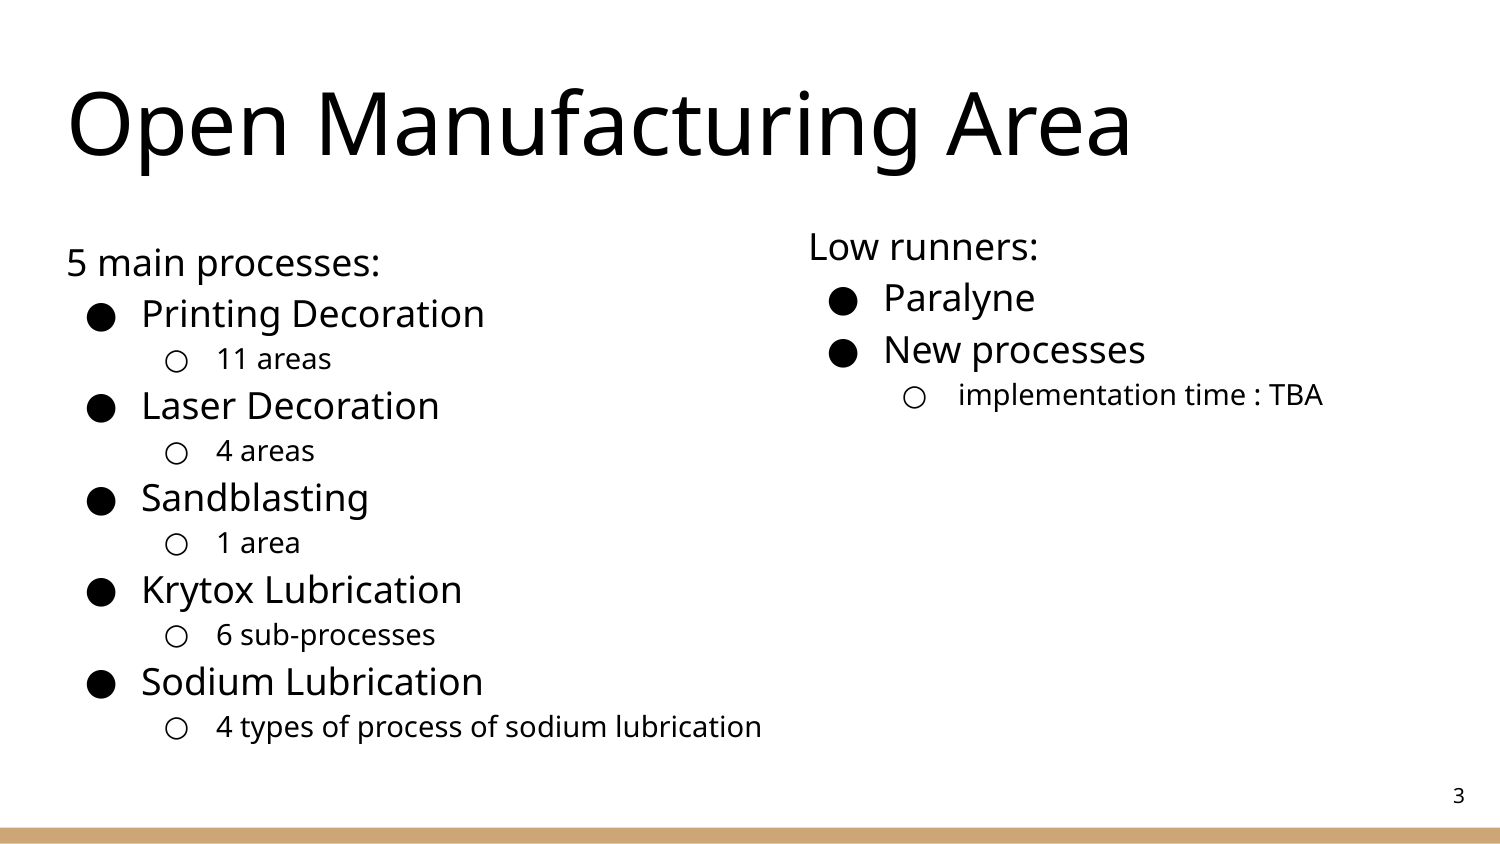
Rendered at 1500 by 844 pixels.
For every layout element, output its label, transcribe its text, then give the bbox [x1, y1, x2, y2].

list 5 main processes: Printing Decoration 11 areas Laser Decoration 4 areas Sandblasting 1 area Krytox Lubrication 6 sub-processes Sodium Lubrication 4 types of process of sodium lubrication [51, 200, 785, 752]
title Open Manufacturing Area [51, 51, 1449, 189]
list Low runners: Paralyne New processes implementation time : TBA [793, 200, 1480, 752]
slide_number ‹#› [1389, 764, 1480, 830]
